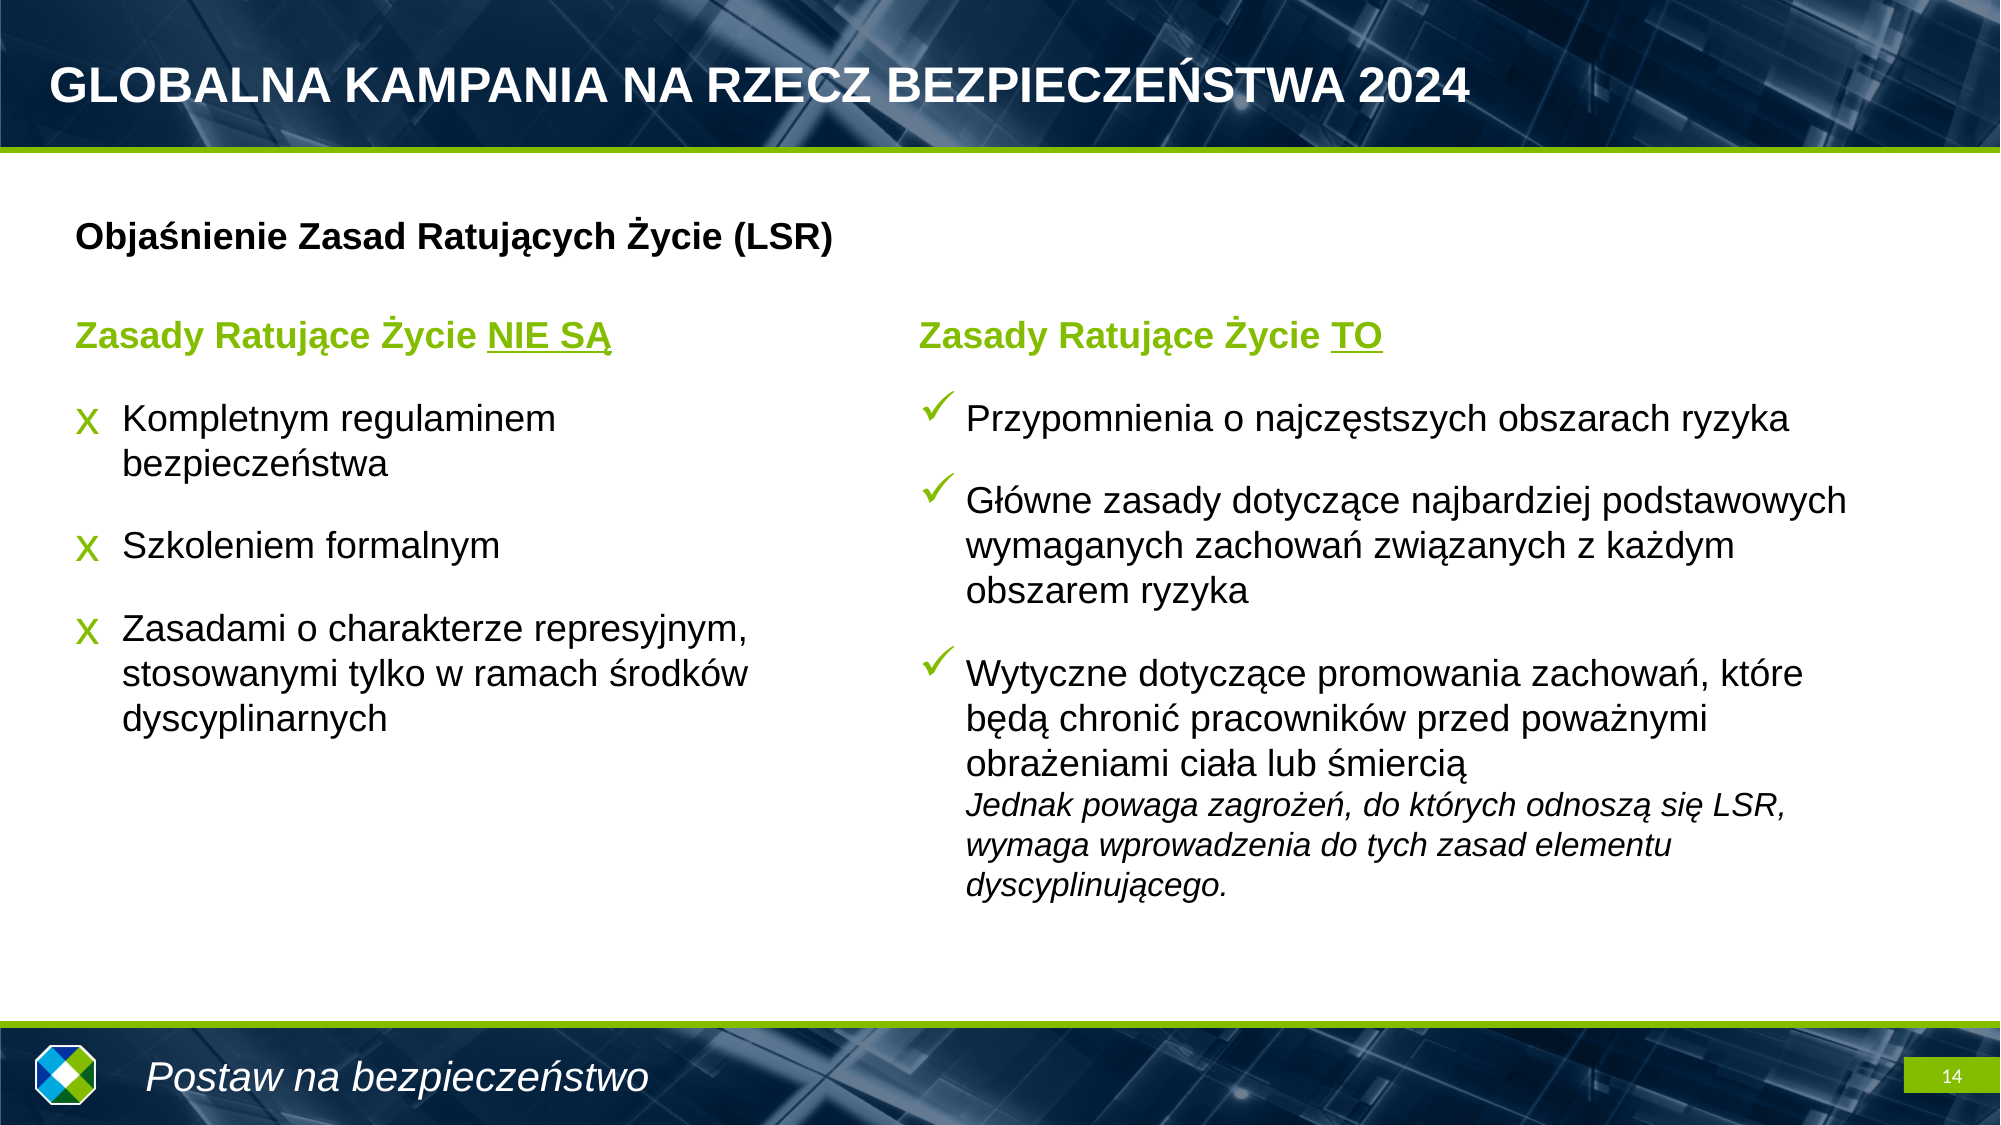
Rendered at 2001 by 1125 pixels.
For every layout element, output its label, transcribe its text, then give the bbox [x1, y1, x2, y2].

text_box Zasady Ratujące Życie NIE SĄ Kompletnym regulaminem bezpieczeństwa Szkoleniem formalnym Zasadami o charakterze represyjnym, stosowanymi tylko w ramach środków dyscyplinarnych [60, 303, 841, 746]
picture [0, 0, 2000, 147]
text_box Objaśnienie Zasad Ratujących Życie (LSR) [60, 204, 1907, 380]
picture [0, 1028, 2000, 1125]
text_box Zasady Ratujące Życie TO Przypomnienia o najczęstszych obszarach ryzyka Główne zasady dotyczące najbardziej podstawowych wymaganych zachowań związanych z każdym obszarem ryzyka Wytyczne dotyczące promowania zachowań, które będą chronić pracowników przed poważnymi obrażeniami ciała lub śmiercią Jednak powaga zagrożeń, do których odnoszą się LSR, wymaga wprowadzenia do tych zasad elementu dyscyplinującego. [904, 303, 1907, 911]
